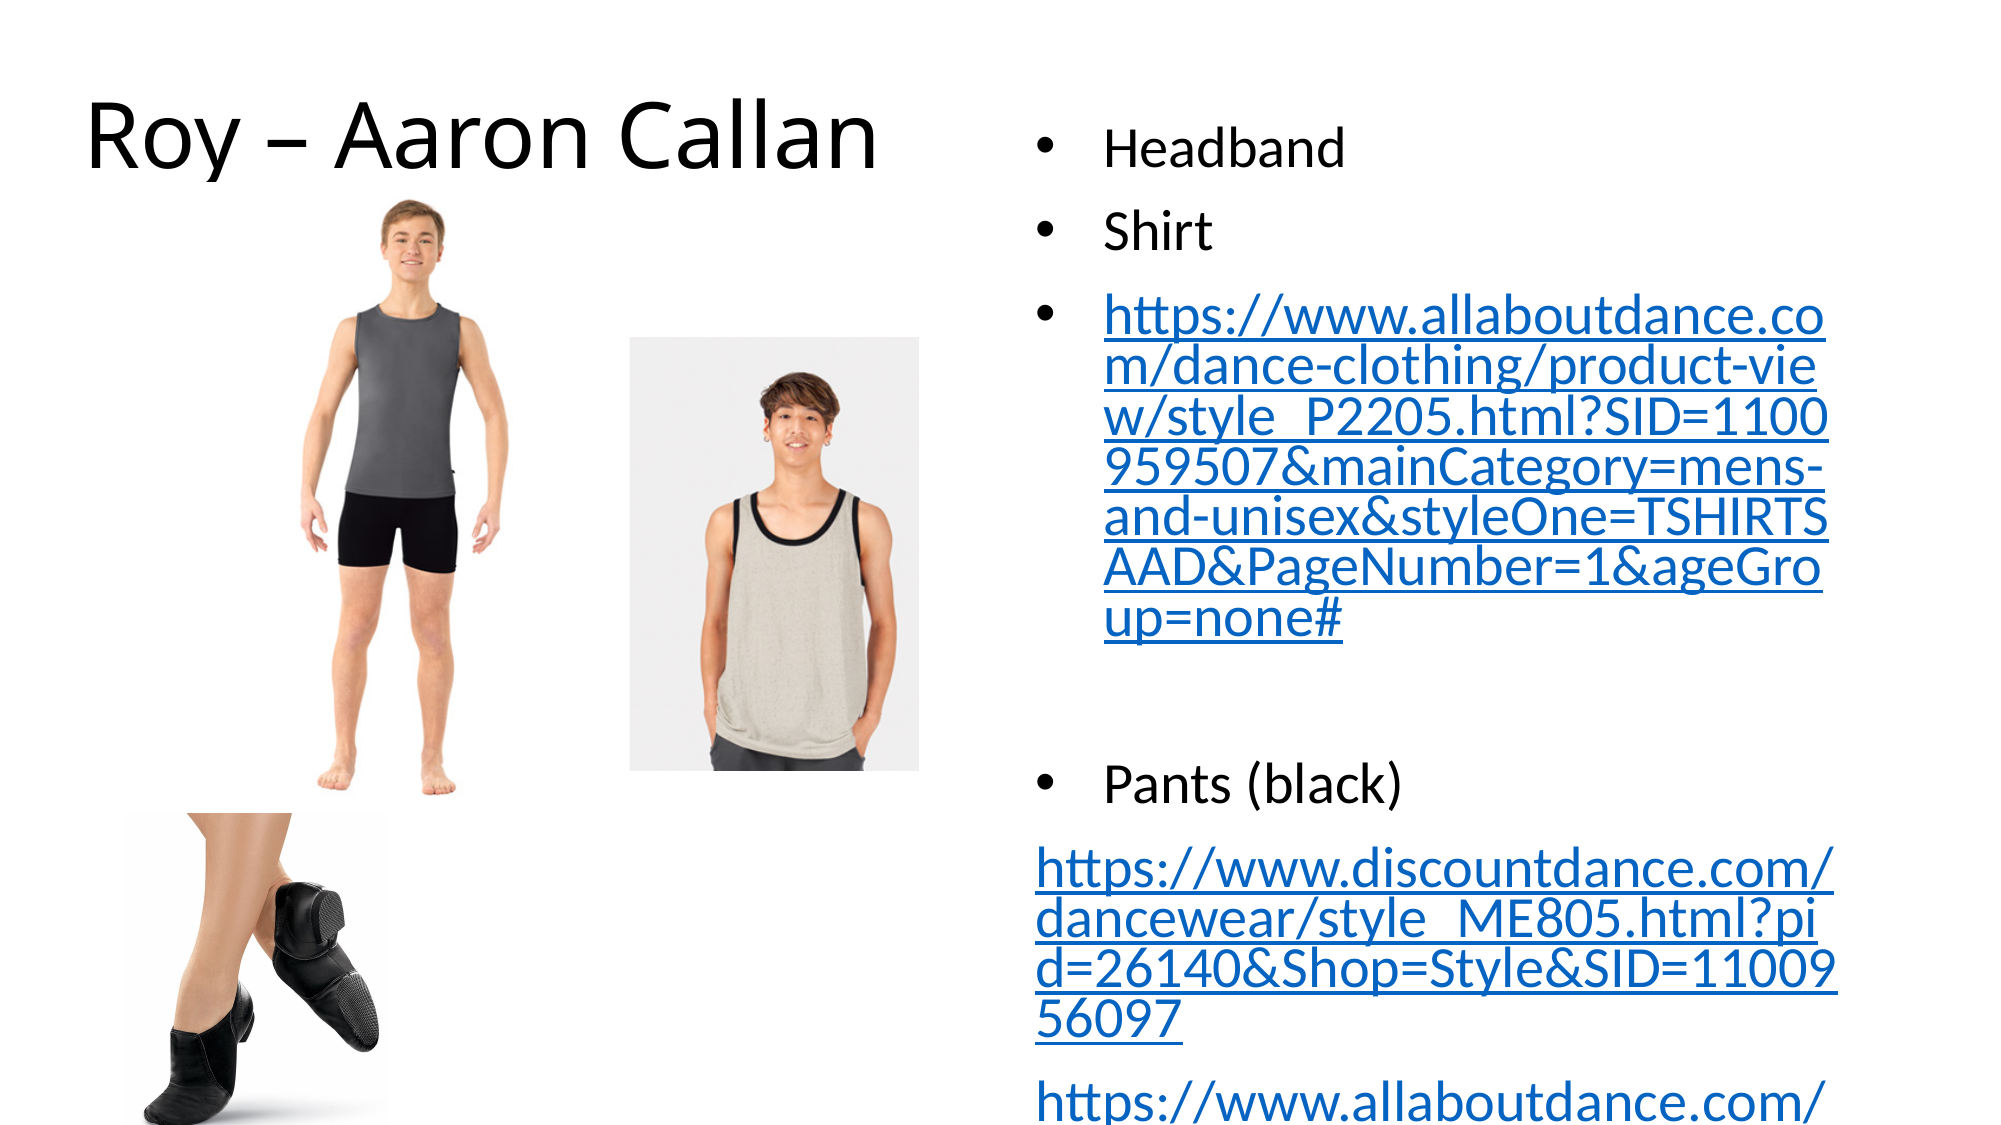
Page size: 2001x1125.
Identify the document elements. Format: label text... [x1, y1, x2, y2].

list Headband Shirt https://www.allaboutdance.com/dance-clothing/product-view/style_P2205.html?SID=1100959507&mainCategory=mens-and-unisex&styleOne=TSHIRTSAAD&PageNumber=1&ageGroup=none# Pants (black) https://www.discountdance.com/dancewear/style_ME805.html?pid=26140&Shop=Style&SID=1100956097 https://www.allaboutdance.com/dance-clothing/product-view/style_M192.html?SID=1100958843&mainCategory=mens-and-unisex&styleOne=SHORTSAAD&PageNumber=1&ageGroup=none Shoes (tan) http://www.dancewearsolutions.com/boys_and_men/shoes_and_tights/b80.aspx?position=1 [1020, 109, 1858, 978]
picture [110, 182, 919, 1125]
title Roy – Aaron Callan [68, 29, 1794, 248]
